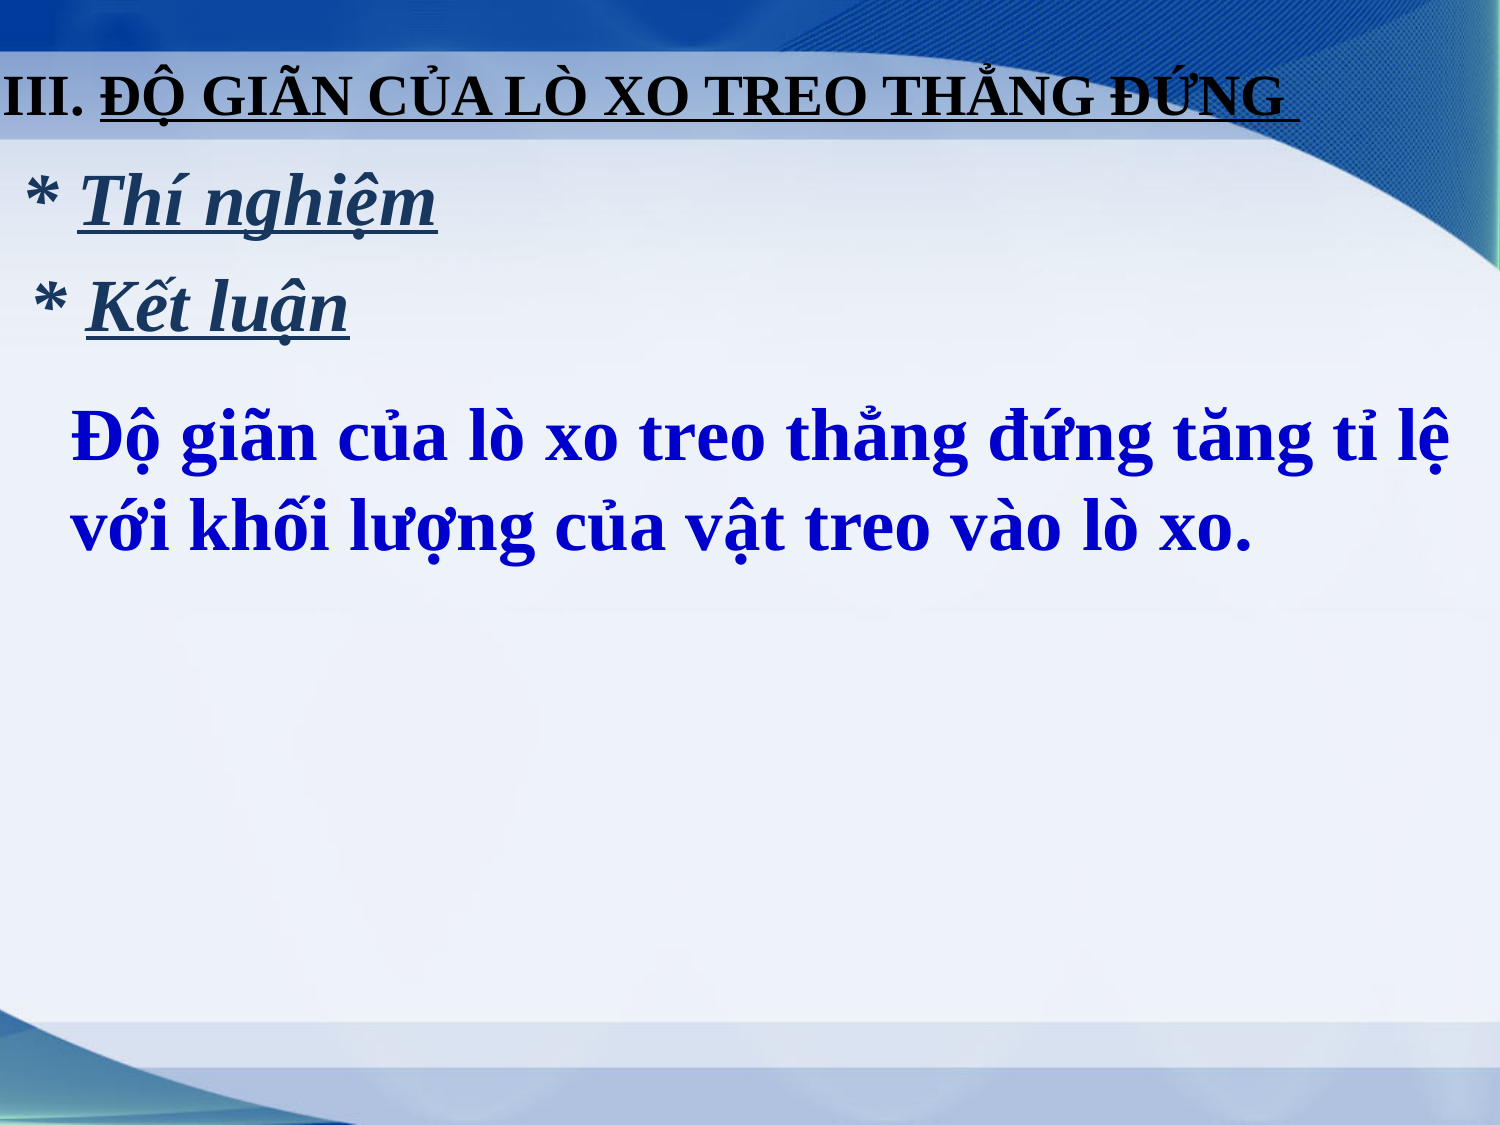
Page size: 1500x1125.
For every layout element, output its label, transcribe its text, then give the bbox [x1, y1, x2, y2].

text_box Độ giãn của lò xo treo thẳng đứng tăng tỉ lệ với khối lượng của vật treo vào lò xo. [55, 378, 1500, 573]
text_box * Kết luận [0, 249, 496, 354]
text_box * Thí nghiệm [0, 143, 488, 248]
picture [0, 0, 1500, 1125]
text_box III. ĐỘ GIÃN CỦA LÒ XO TREO THẲNG ĐỨNG [0, 50, 1482, 135]
